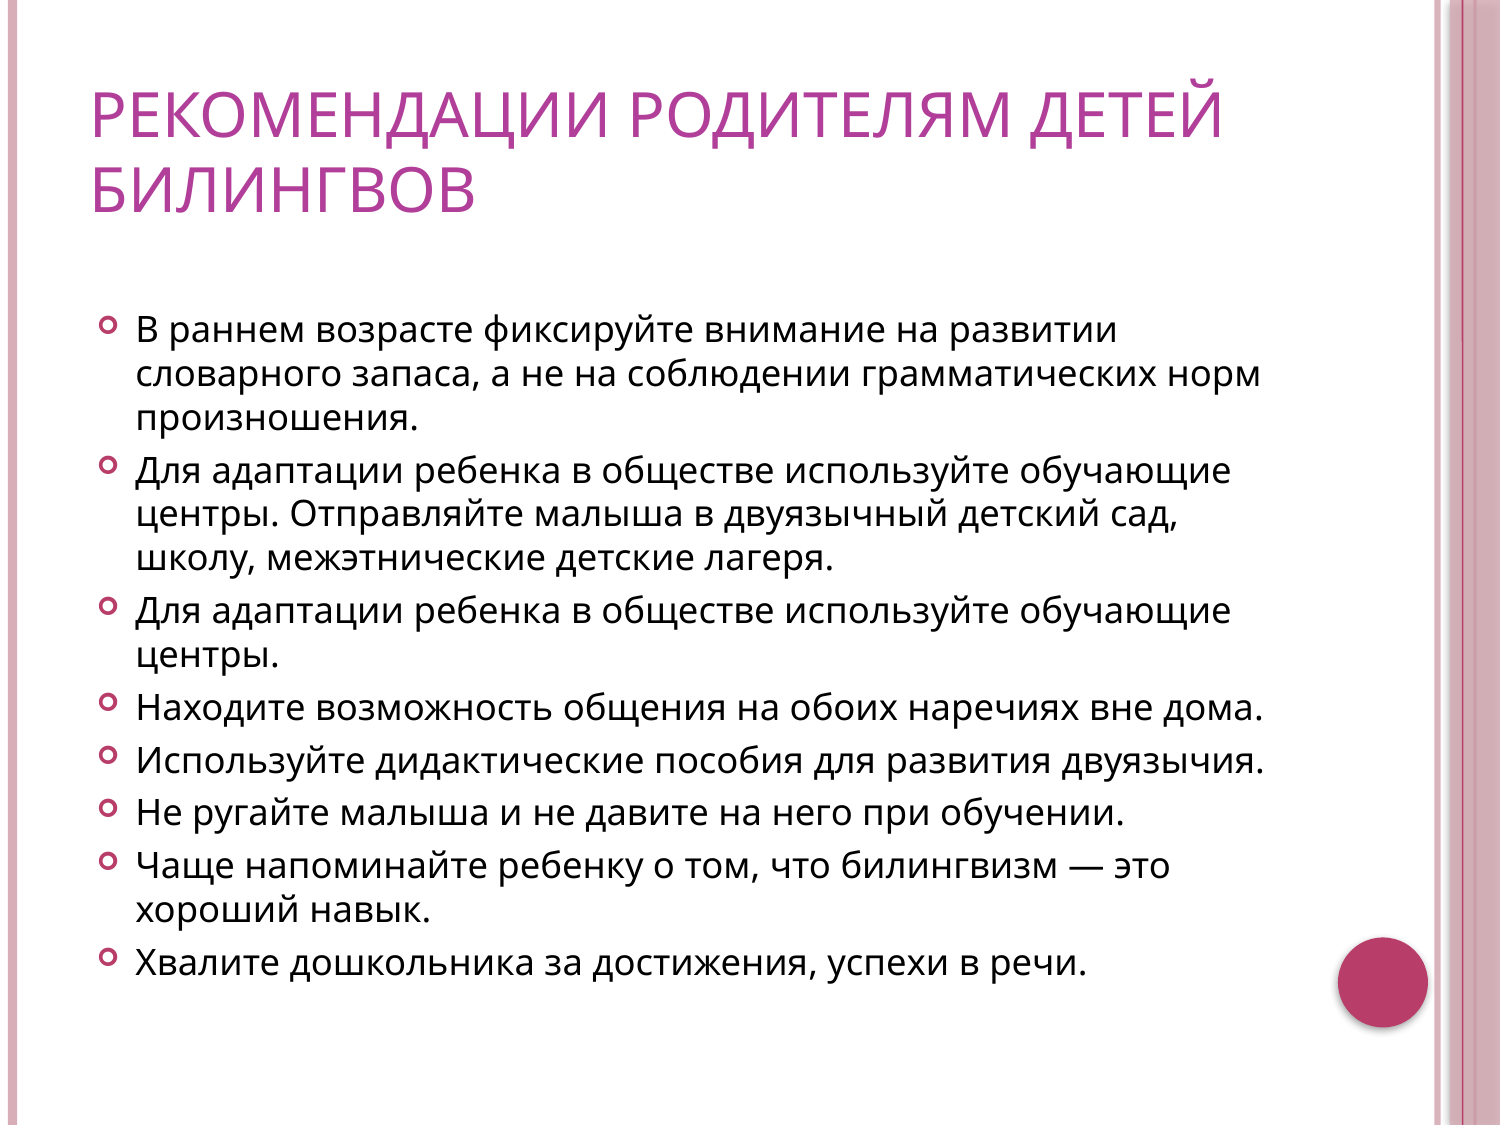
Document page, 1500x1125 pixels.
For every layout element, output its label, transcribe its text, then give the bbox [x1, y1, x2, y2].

title Рекомендации родителям детей билингвов [75, 45, 1300, 233]
list В раннем возрасте фиксируйте внимание на развитии словарного запаса, а не на соблюдении грамматических норм произношения. Для адаптации ребенка в обществе используйте обучающие центры. Отправляйте малыша в двуязычный детский сад, школу, межэтнические детские лагеря. Для адаптации ребенка в обществе используйте обучающие центры. Находите возможность общения на обоих наречиях вне дома. Используйте дидактические пособия для развития двуязычия. Не ругайте малыша и не давите на него при обучении. Чаще напоминайте ребенку о том, что билингвизм — это хороший навык. Хвалите дошкольника за достижения, успехи в речи. [82, 246, 1300, 1062]
